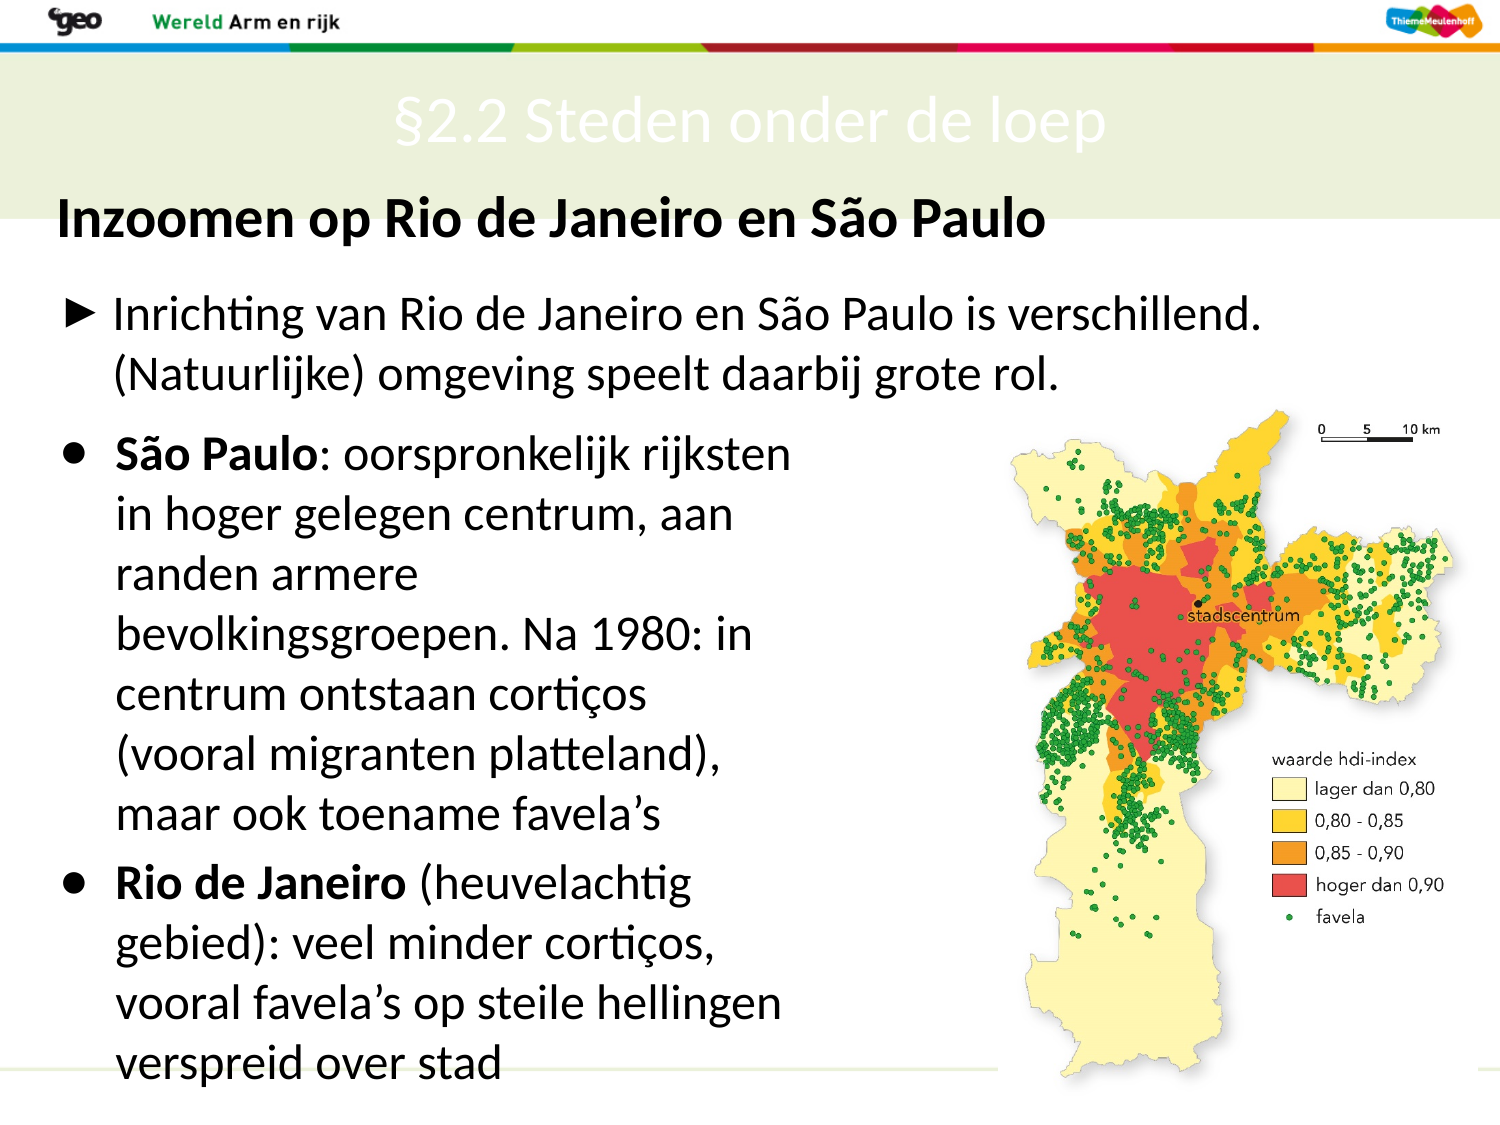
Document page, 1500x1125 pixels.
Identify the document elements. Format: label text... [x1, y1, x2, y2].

picture [0, 173, 1500, 1125]
picture [0, 0, 1500, 61]
list São Paulo: oorspronkelijk rijksten in hoger gelegen centrum, aan randen armere bevolkingsgroepen. Na 1980: in centrum ontstaan cortiços (vooral migranten platteland), maar ook toename favela’s Rio de Janeiro (heuvelachtig gebied): veel minder cortiços, vooral favela’s op steile hellingen verspreid over stad [0, 412, 809, 1125]
title §2.2 Steden onder de loep [0, 61, 1500, 173]
text_box Inzoomen op Rio de Janeiro en São Paulo Inrichting van Rio de Janeiro en São Paulo is verschillend. (Natuurlijke) omgeving speelt daarbij grote rol. [41, 172, 1500, 408]
